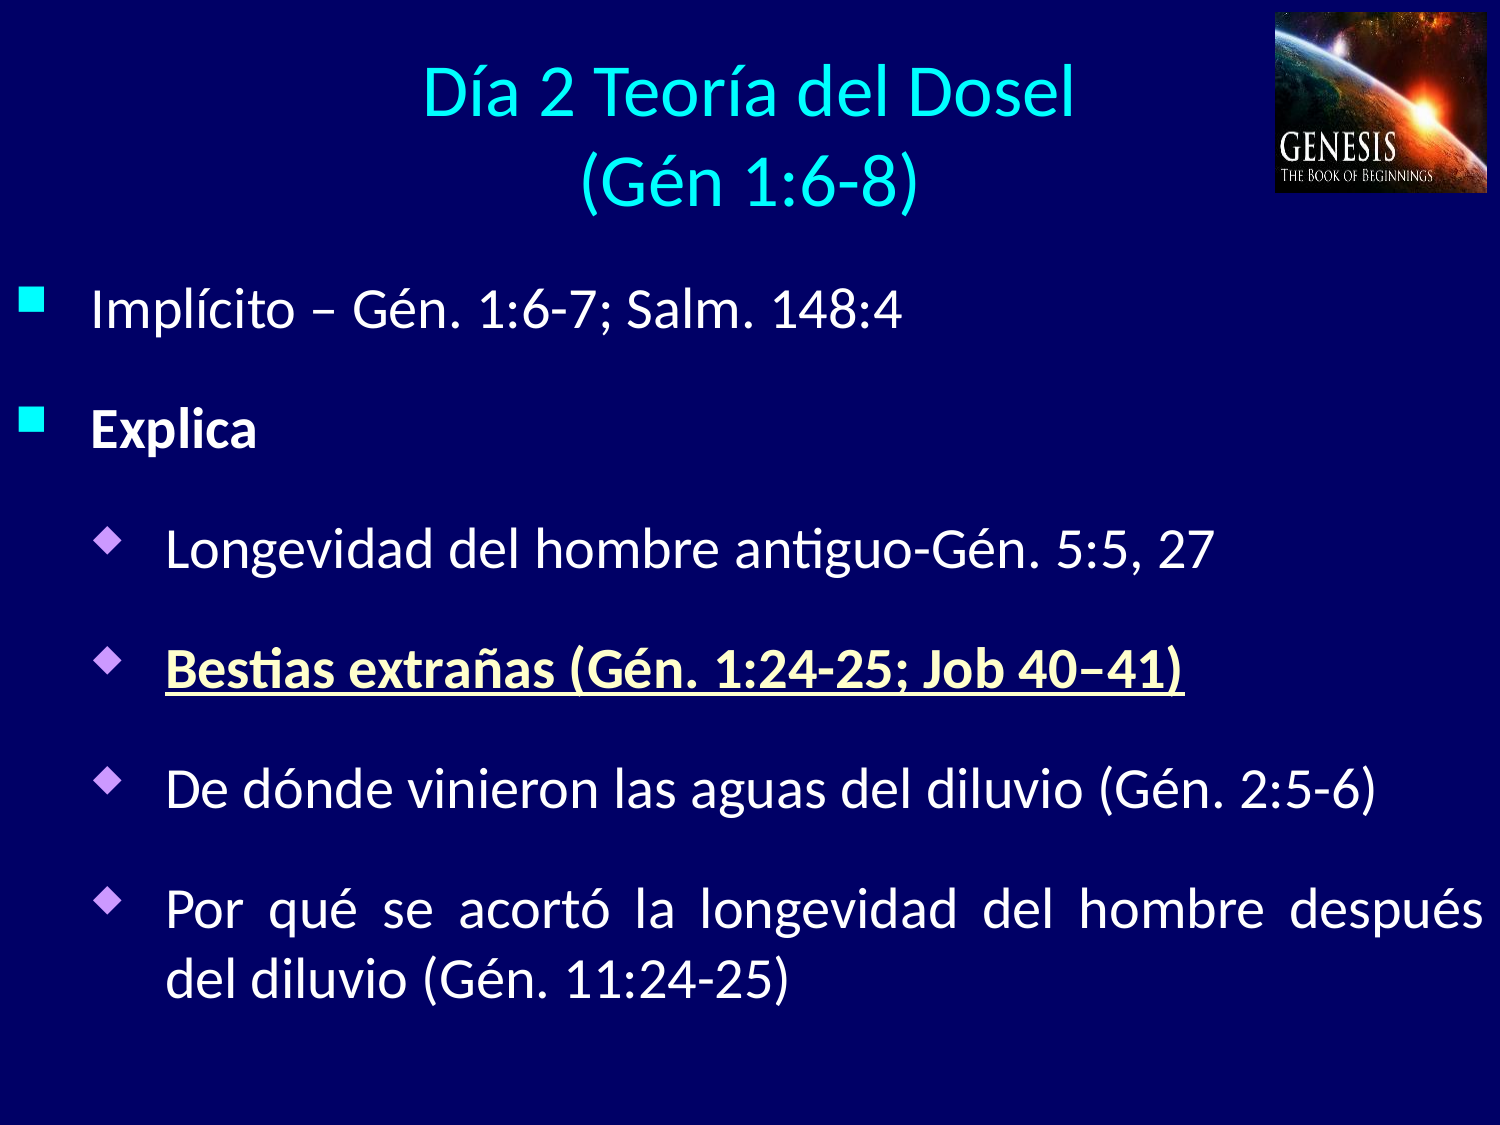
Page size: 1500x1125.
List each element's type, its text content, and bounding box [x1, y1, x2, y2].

title Día 2 Teoría del Dosel (Gén 1:6-8) [218, 37, 1282, 225]
picture [1274, 12, 1487, 193]
list Implícito – Gén. 1:6-7; Salm. 148:4 Explica Longevidad del hombre antiguo-Gén. 5:5, 27 Bestias extrañas (Gén. 1:24-25; Job 40‒41) De dónde vinieron las aguas del diluvio (Gén. 2:5-6) Por qué se acortó la longevidad del hombre después del diluvio (Gén. 11:24-25) [0, 262, 1500, 995]
